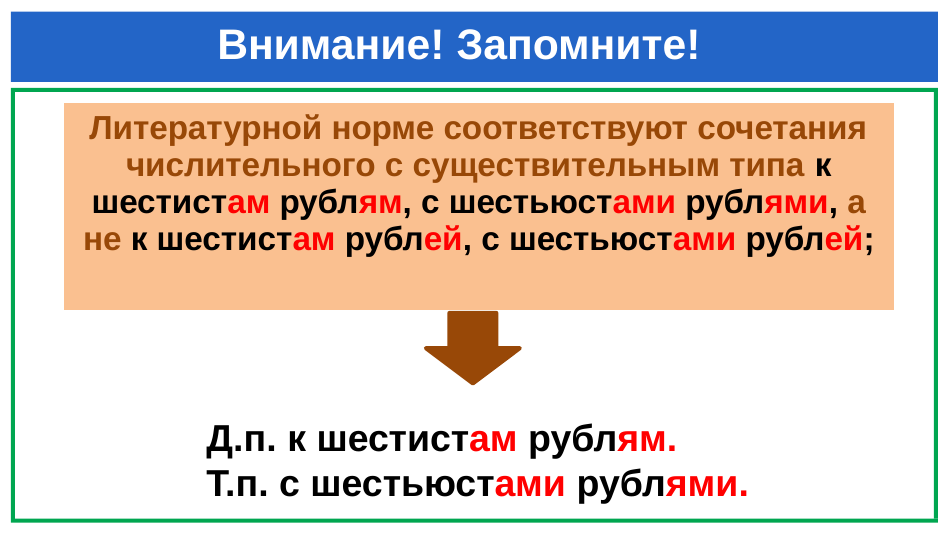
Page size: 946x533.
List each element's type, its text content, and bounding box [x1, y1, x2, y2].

text_box [423, 310, 522, 386]
text_box Д.п. к шестистам рублям. Т.п. с шестьюстами рублями. [191, 406, 895, 512]
title Внимание! Запомните! [49, 16, 897, 69]
table_header Литературной норме соответствуют сочетания числительного с существительным типа к шестистам рублям, с шестьюстами рублями, а не к шестистам рублей, с шестьюстами рублей; [64, 103, 894, 310]
